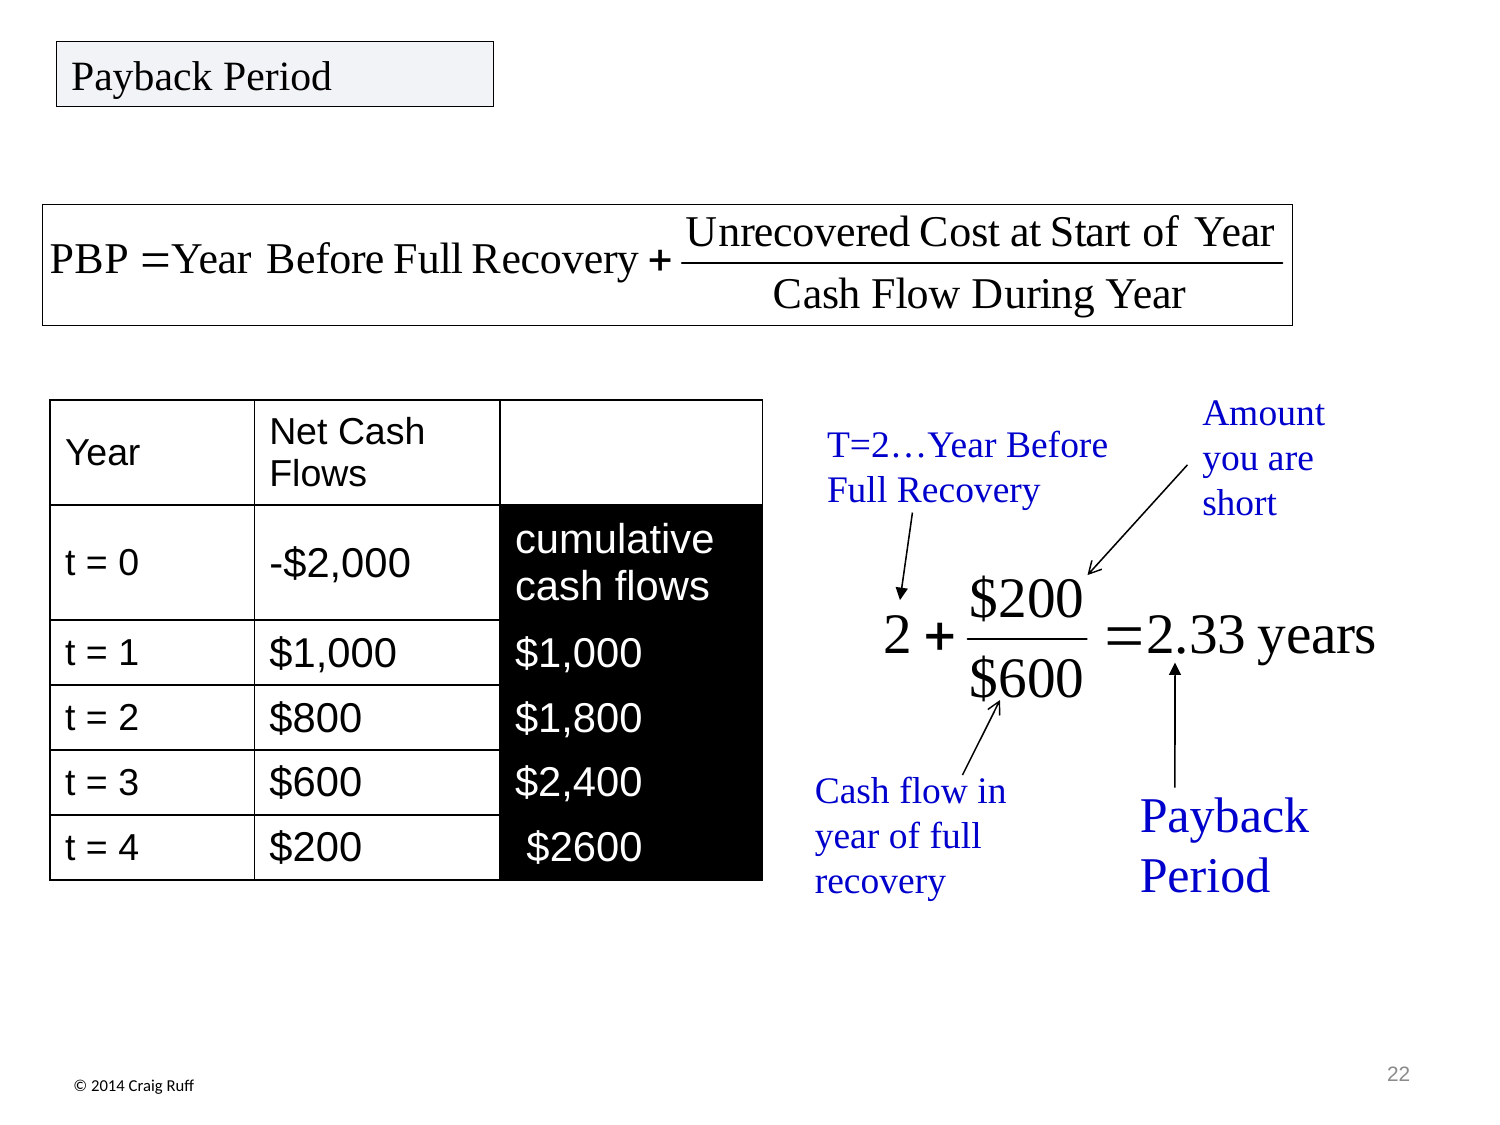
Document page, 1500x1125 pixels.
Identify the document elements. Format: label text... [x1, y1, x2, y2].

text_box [962, 699, 1001, 776]
text_box Payback Period [56, 41, 494, 107]
table_cell $600 [255, 751, 499, 814]
table_header Year [51, 401, 254, 504]
table_cell $1,800 [501, 686, 762, 749]
text_box © 2014 Craig Ruff [42, 1067, 225, 1102]
table_cell t = 2 [51, 686, 254, 749]
table_cell $1,000 [255, 621, 499, 684]
table_header Net Cash Flows [255, 401, 499, 504]
slide_number 22 [1074, 1042, 1425, 1103]
table_cell t = 1 [51, 621, 254, 684]
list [874, 562, 1386, 716]
table_cell $200 [255, 816, 499, 879]
table_cell $2,400 [501, 751, 762, 814]
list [42, 203, 1294, 326]
table_header [501, 401, 762, 504]
text_box Cash flow in year of full recovery [799, 758, 1088, 909]
table_cell t = 0 [51, 506, 254, 619]
table_cell $800 [255, 686, 499, 749]
text_box Payback Period [1124, 775, 1338, 910]
text_box T=2…Year Before Full Recovery [812, 412, 1187, 518]
text_box Amount you are short [1187, 380, 1375, 531]
table_cell $2600 [501, 816, 762, 879]
table_cell -$2,000 [255, 506, 499, 619]
table_cell t = 3 [51, 751, 254, 814]
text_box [1087, 464, 1188, 576]
table_cell cumulative cash flows [501, 506, 762, 619]
table_cell t = 4 [51, 816, 254, 879]
table_cell $1,000 [501, 621, 762, 684]
